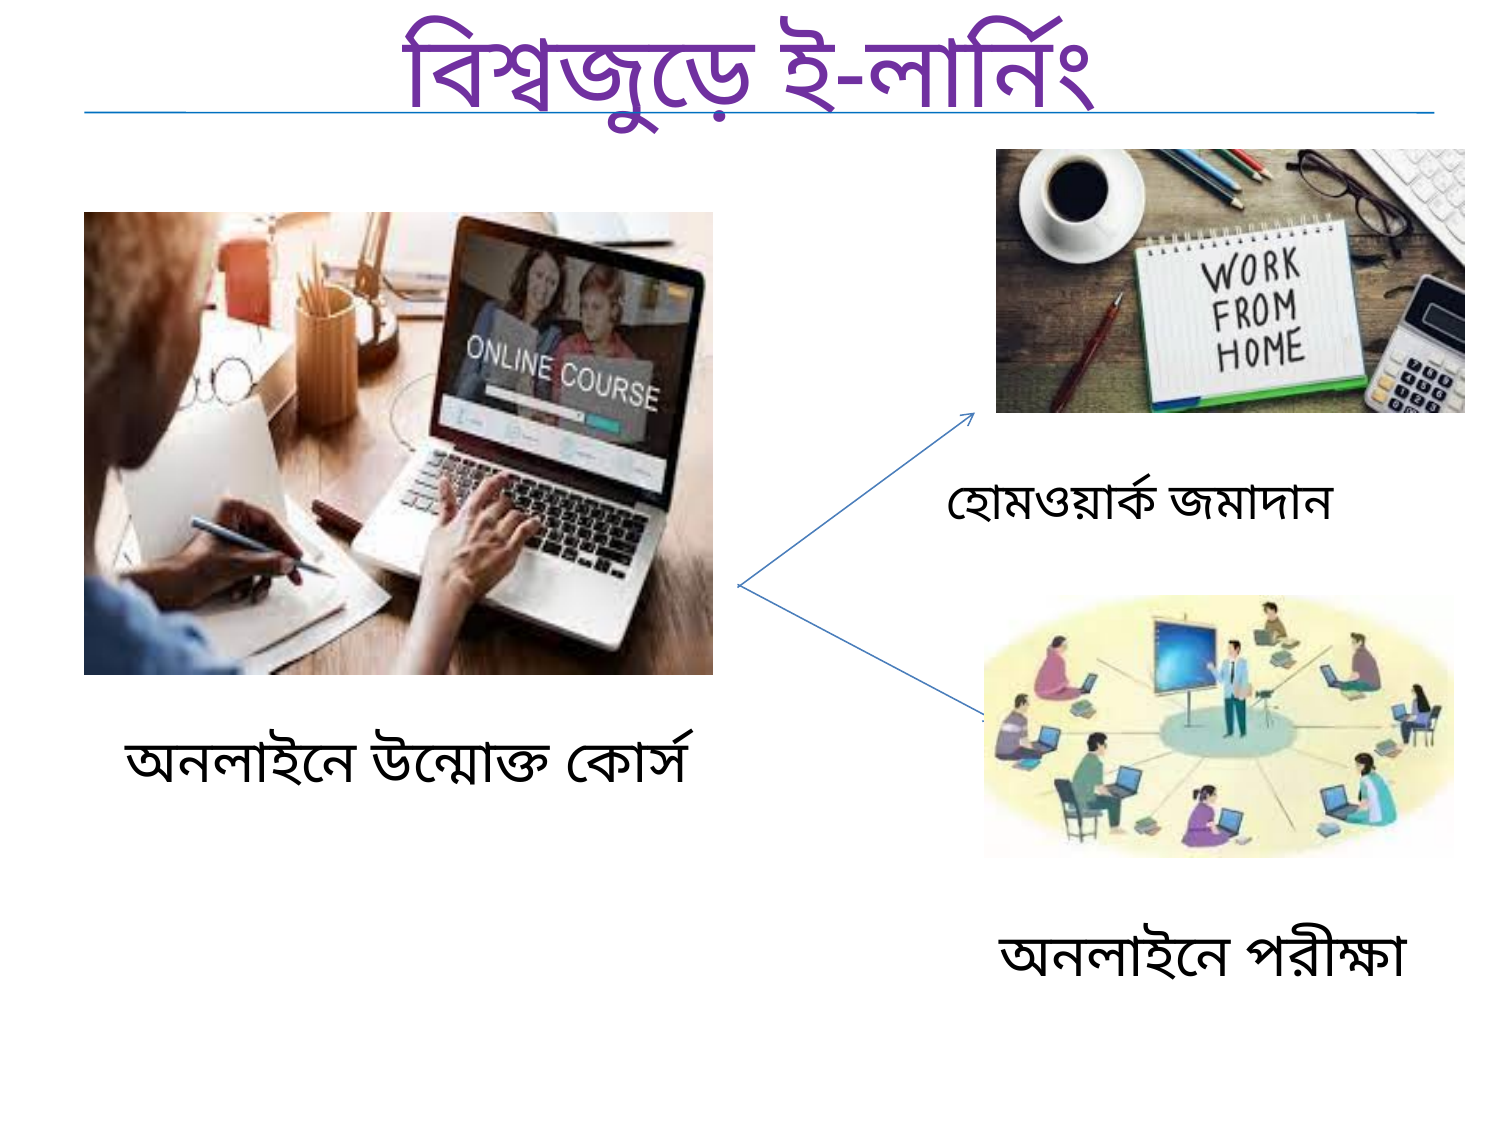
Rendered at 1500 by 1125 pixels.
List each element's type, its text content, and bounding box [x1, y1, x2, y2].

picture [984, 595, 1454, 859]
text_box বিশ্বজুড়ে ই-লার্নিং [0, 0, 1500, 135]
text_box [737, 584, 1373, 997]
picture [84, 212, 713, 676]
picture [995, 149, 1466, 413]
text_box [737, 412, 1306, 583]
text_box অনলাইনে উন্মোক্ত কোর্স [110, 717, 703, 802]
